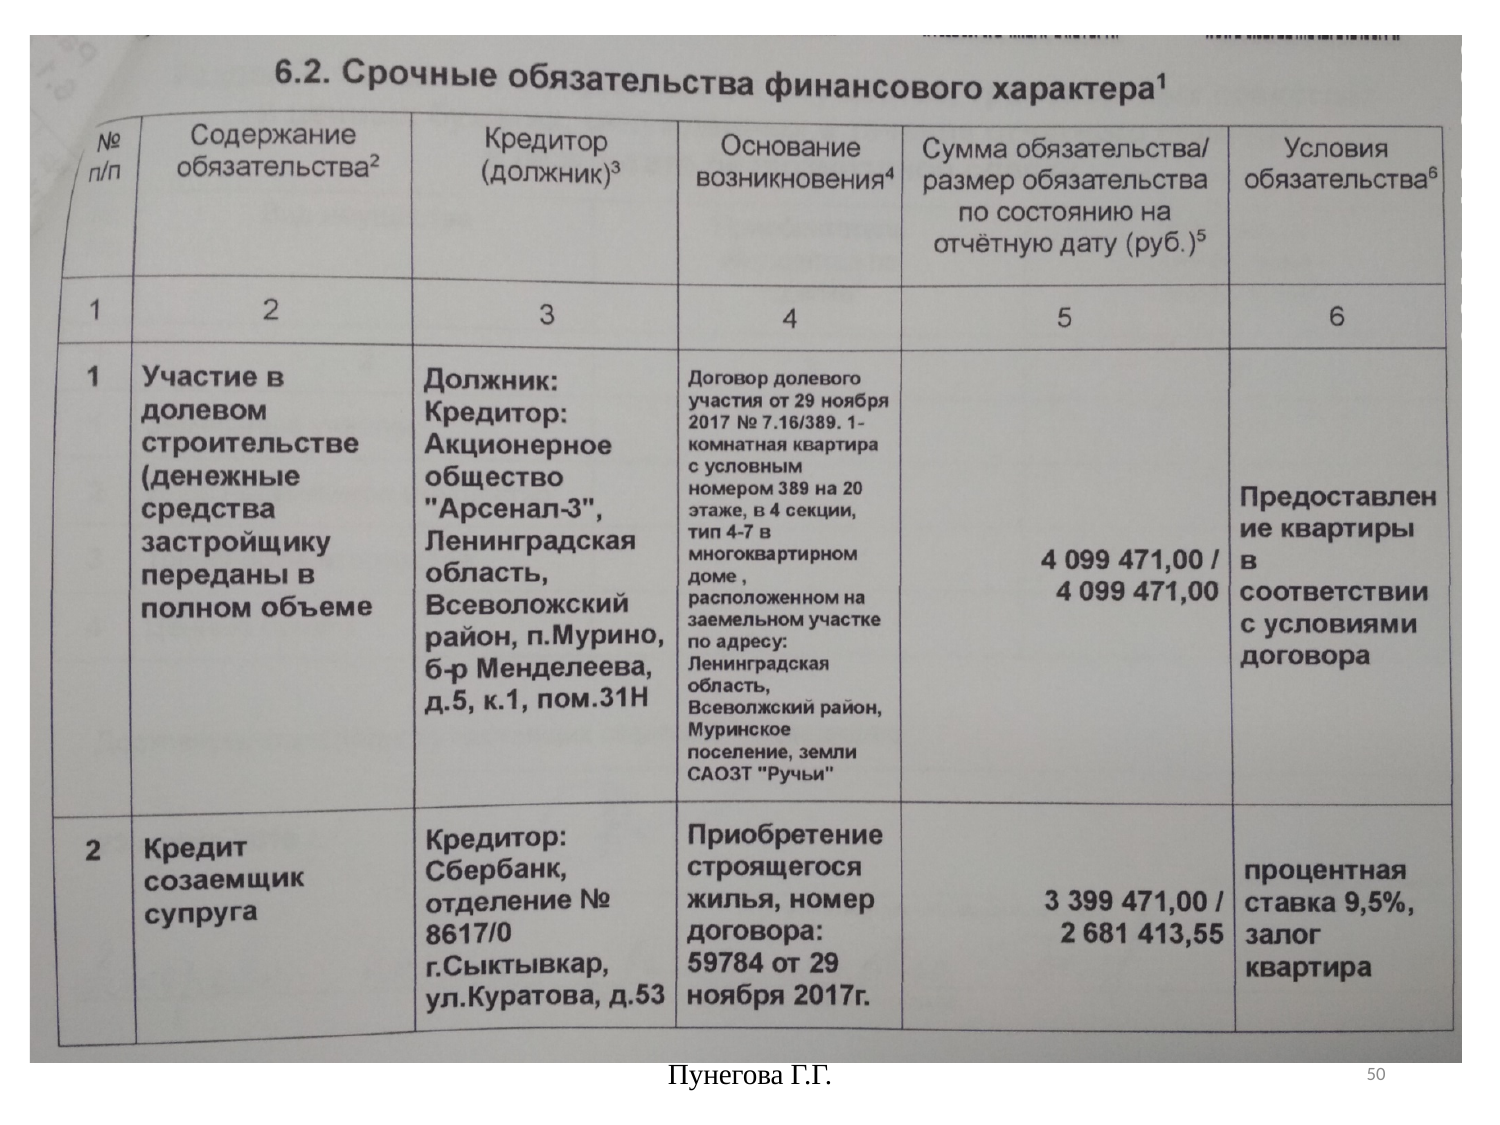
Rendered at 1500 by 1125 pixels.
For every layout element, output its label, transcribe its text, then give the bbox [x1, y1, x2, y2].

picture [31, 0, 1462, 1125]
slide_number 50 [1260, 1063, 1397, 1103]
